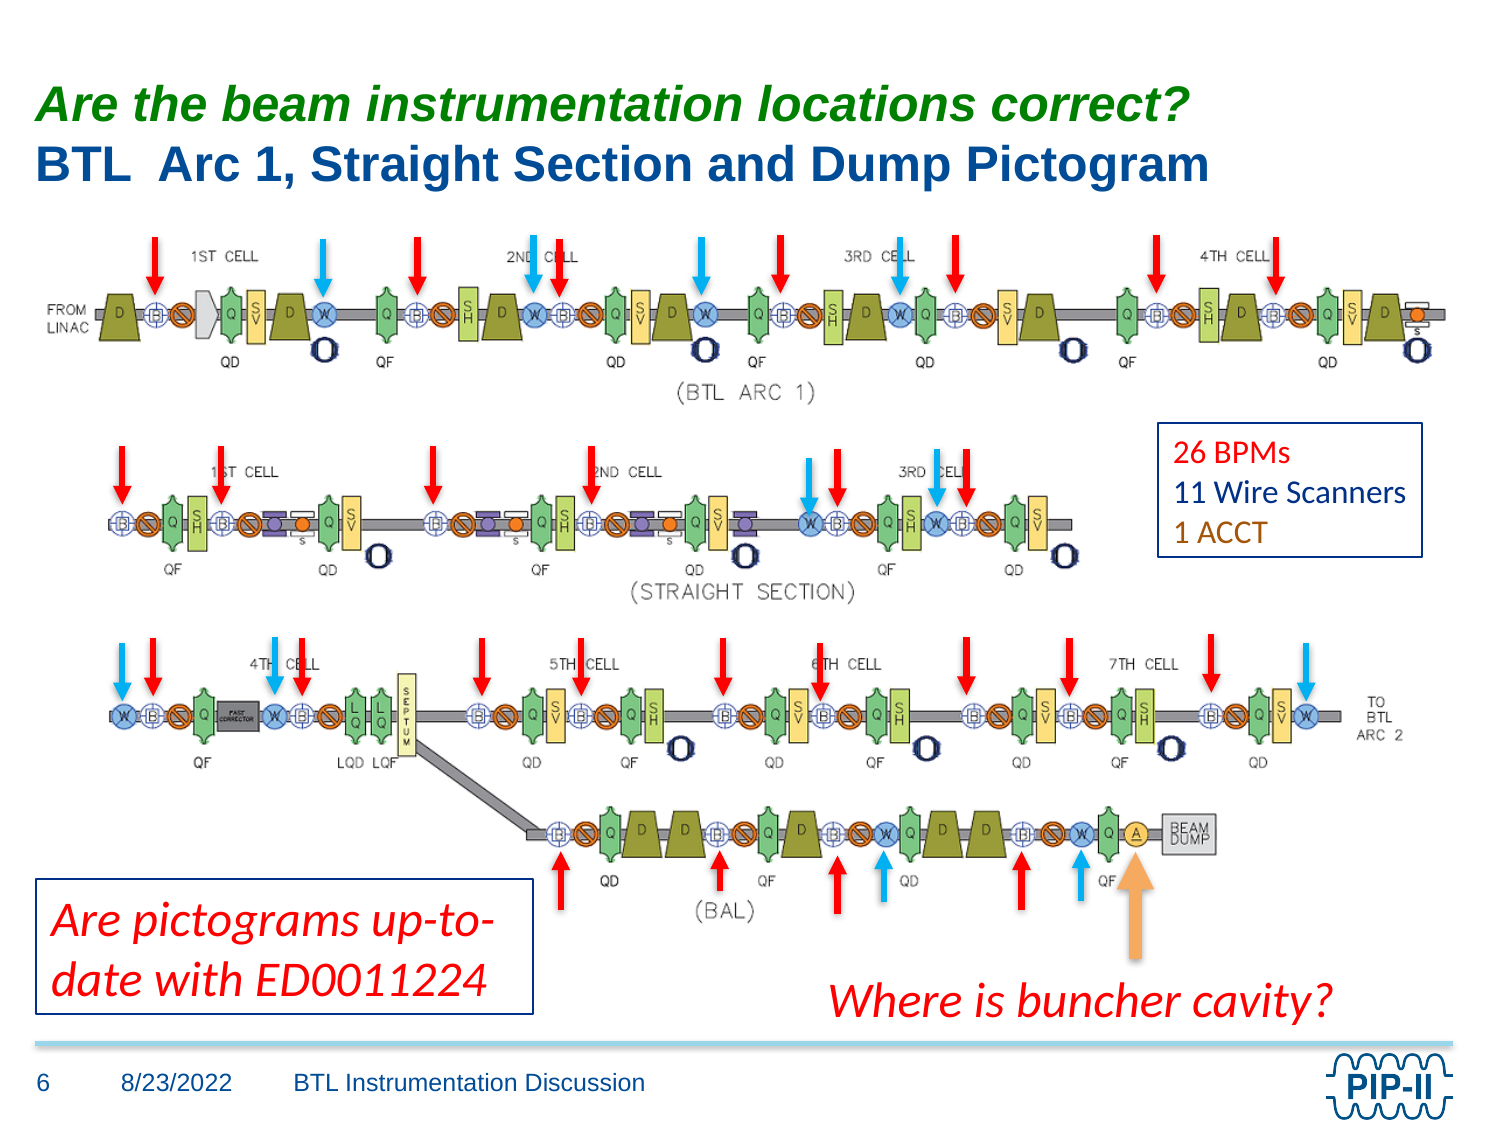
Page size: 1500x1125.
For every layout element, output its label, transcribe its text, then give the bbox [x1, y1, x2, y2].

footer BTL Instrumentation Discussion [293, 1066, 1279, 1107]
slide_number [120, 1066, 276, 1107]
slide_number 6 [36, 1066, 105, 1106]
picture [1326, 1053, 1453, 1120]
title Are the beam instrumentation locations correct? BTL Arc 1, Straight Section and Dump Pictogram [35, 85, 1461, 192]
text_box Where is buncher cavity? [812, 960, 1350, 1035]
text_box Are pictograms up-to-date with ED0011224 [36, 942, 534, 1014]
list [37, 225, 1461, 935]
